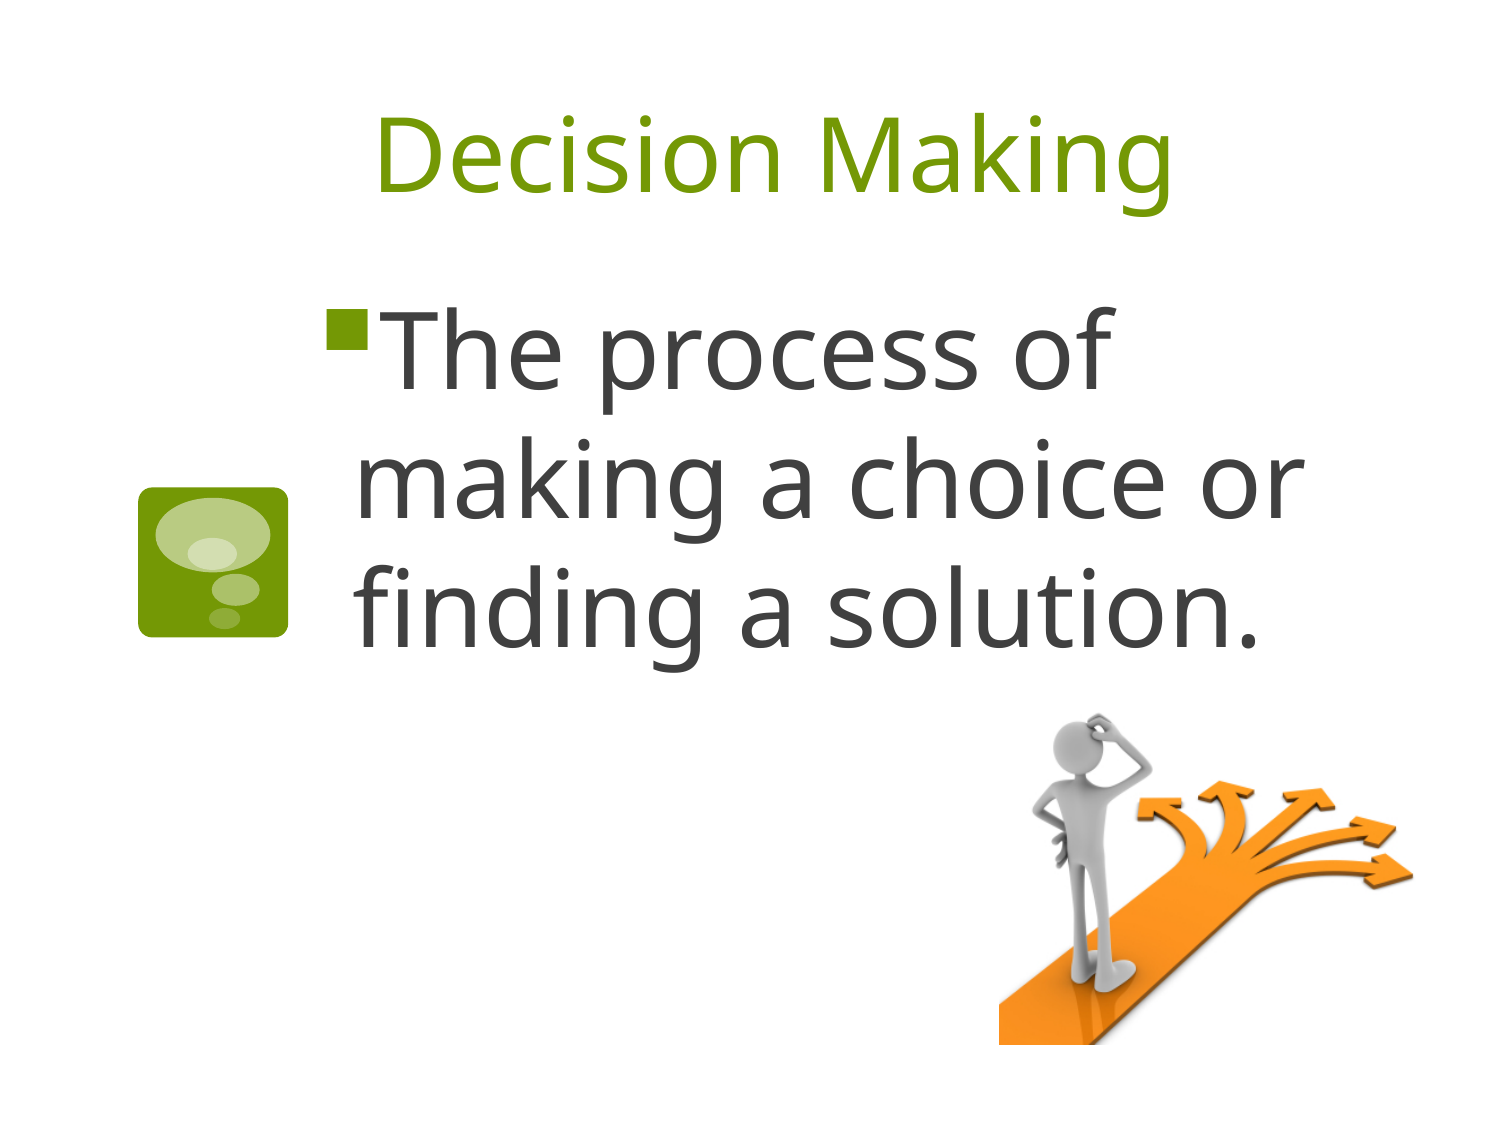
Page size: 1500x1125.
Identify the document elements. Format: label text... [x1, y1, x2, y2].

picture [999, 674, 1438, 1045]
list The process of making a choice or finding a solution. [300, 275, 1438, 844]
title Decision Making [237, 75, 1313, 221]
